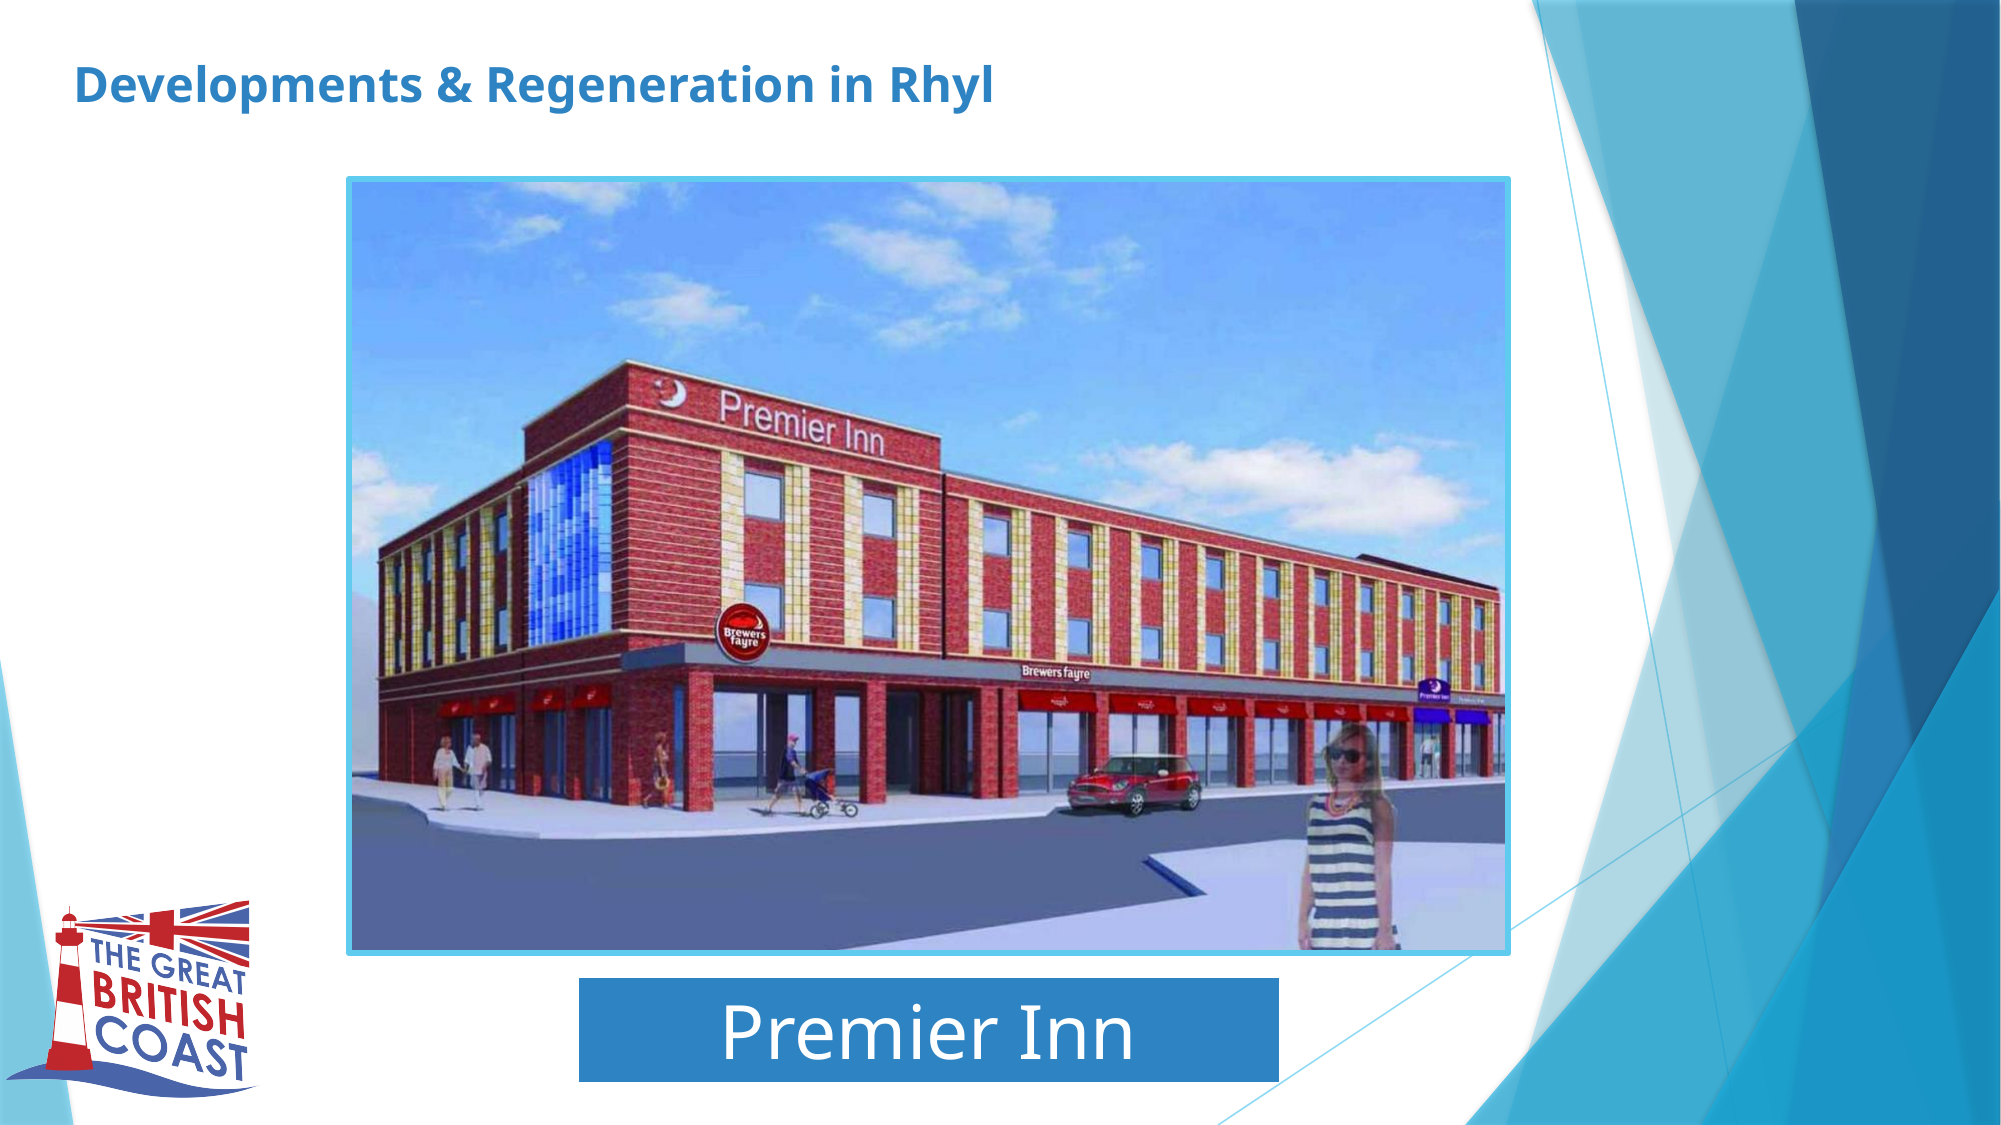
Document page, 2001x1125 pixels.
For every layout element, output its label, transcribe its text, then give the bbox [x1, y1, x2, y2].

title Developments & Regeneration in Rhyl [58, 45, 1073, 156]
picture [351, 181, 1506, 951]
picture [0, 895, 288, 1107]
text_box Premier Inn [578, 977, 1280, 1083]
